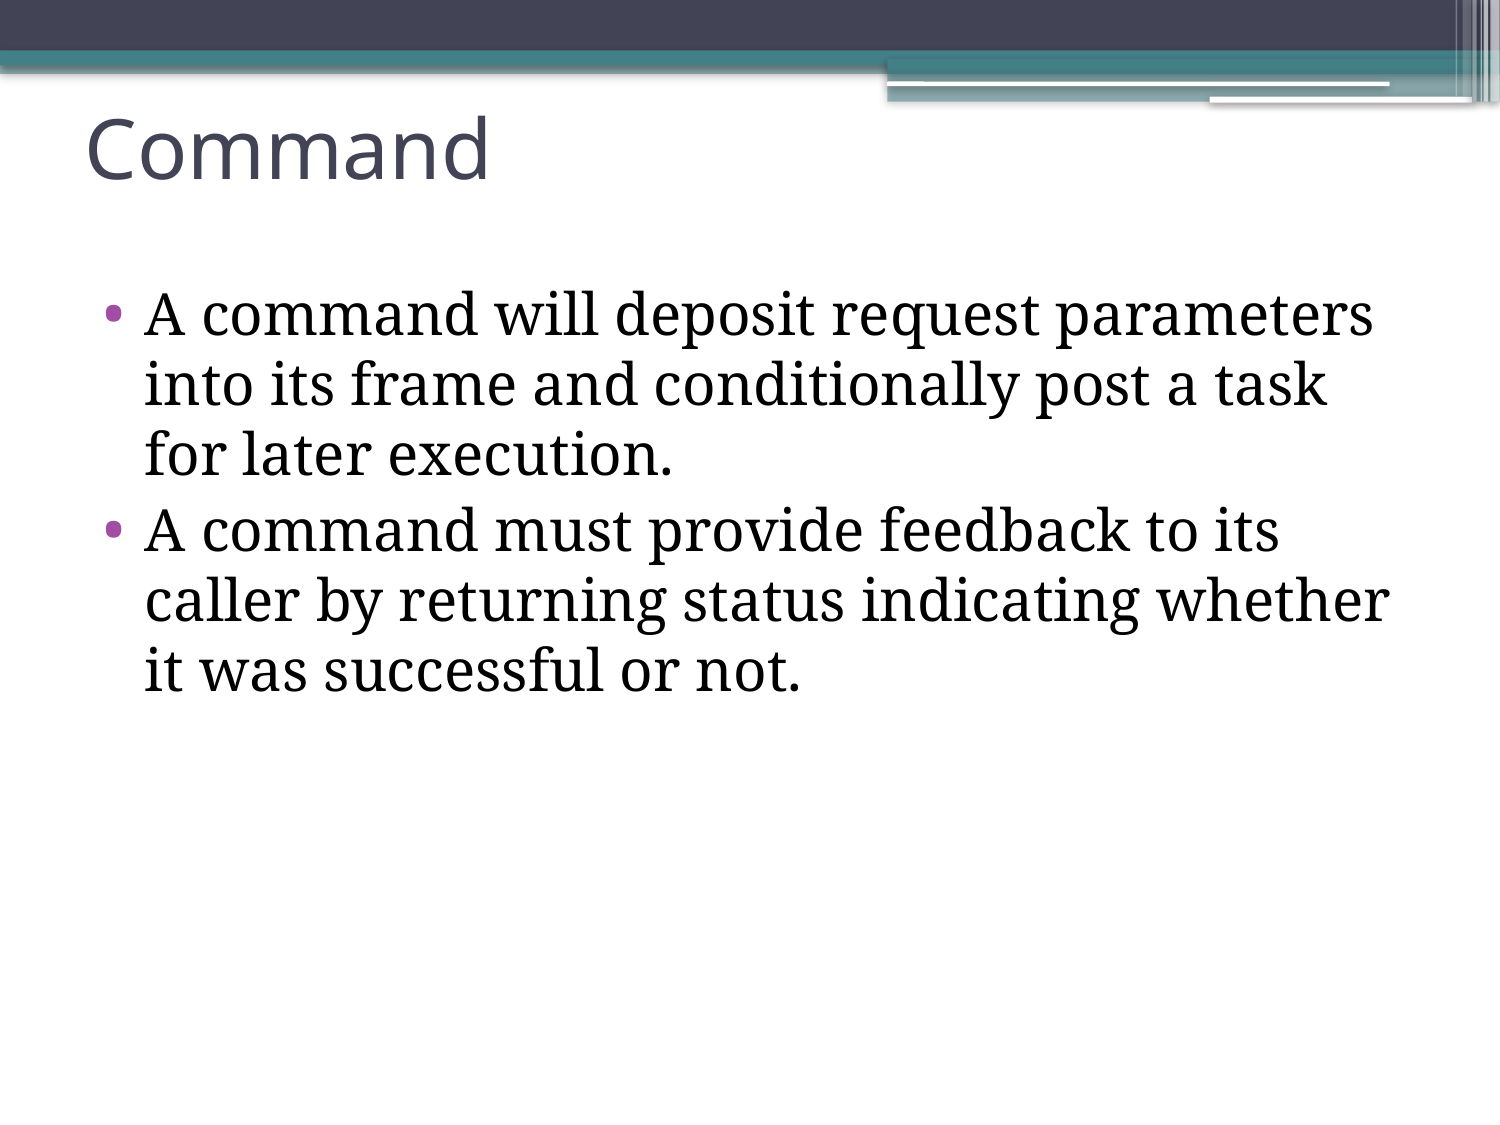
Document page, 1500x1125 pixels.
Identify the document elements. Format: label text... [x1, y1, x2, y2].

title Command [70, 58, 1421, 234]
list A command will deposit request parameters into its frame and conditionally post a task for later execution. A command must provide feedback to its caller by returning status indicating whether it was successful or not. [70, 269, 1421, 979]
